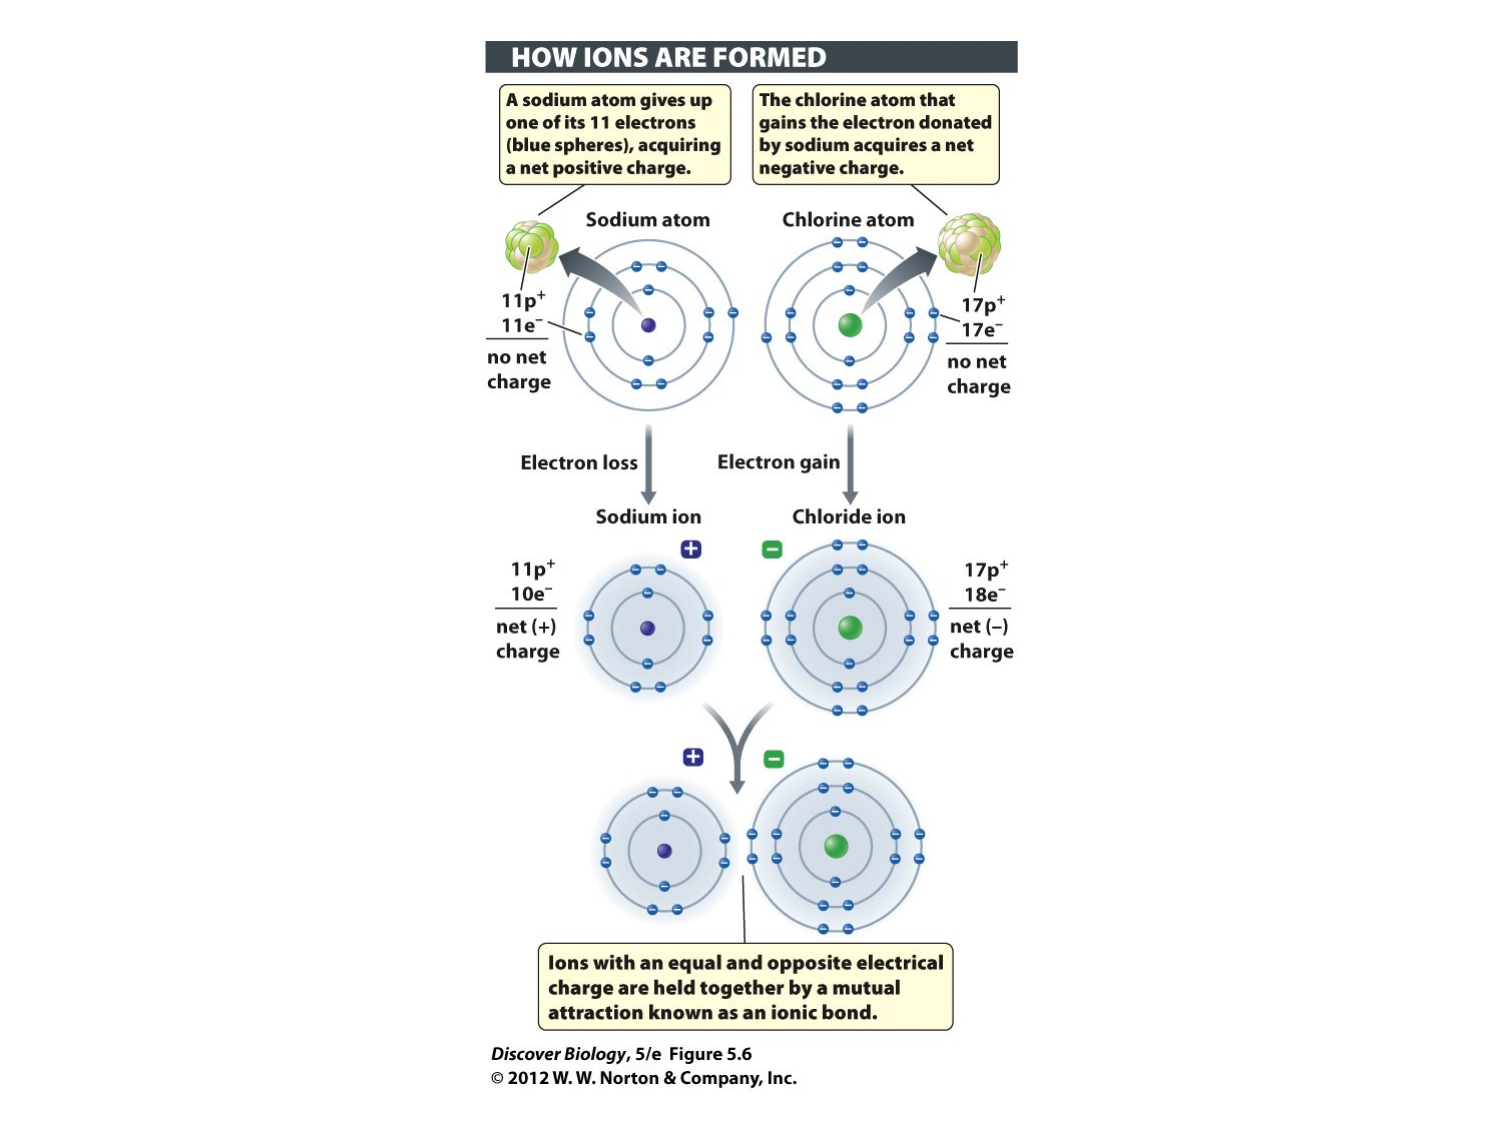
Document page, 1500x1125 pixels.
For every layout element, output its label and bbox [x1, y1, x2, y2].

picture [480, 35, 1021, 1092]
